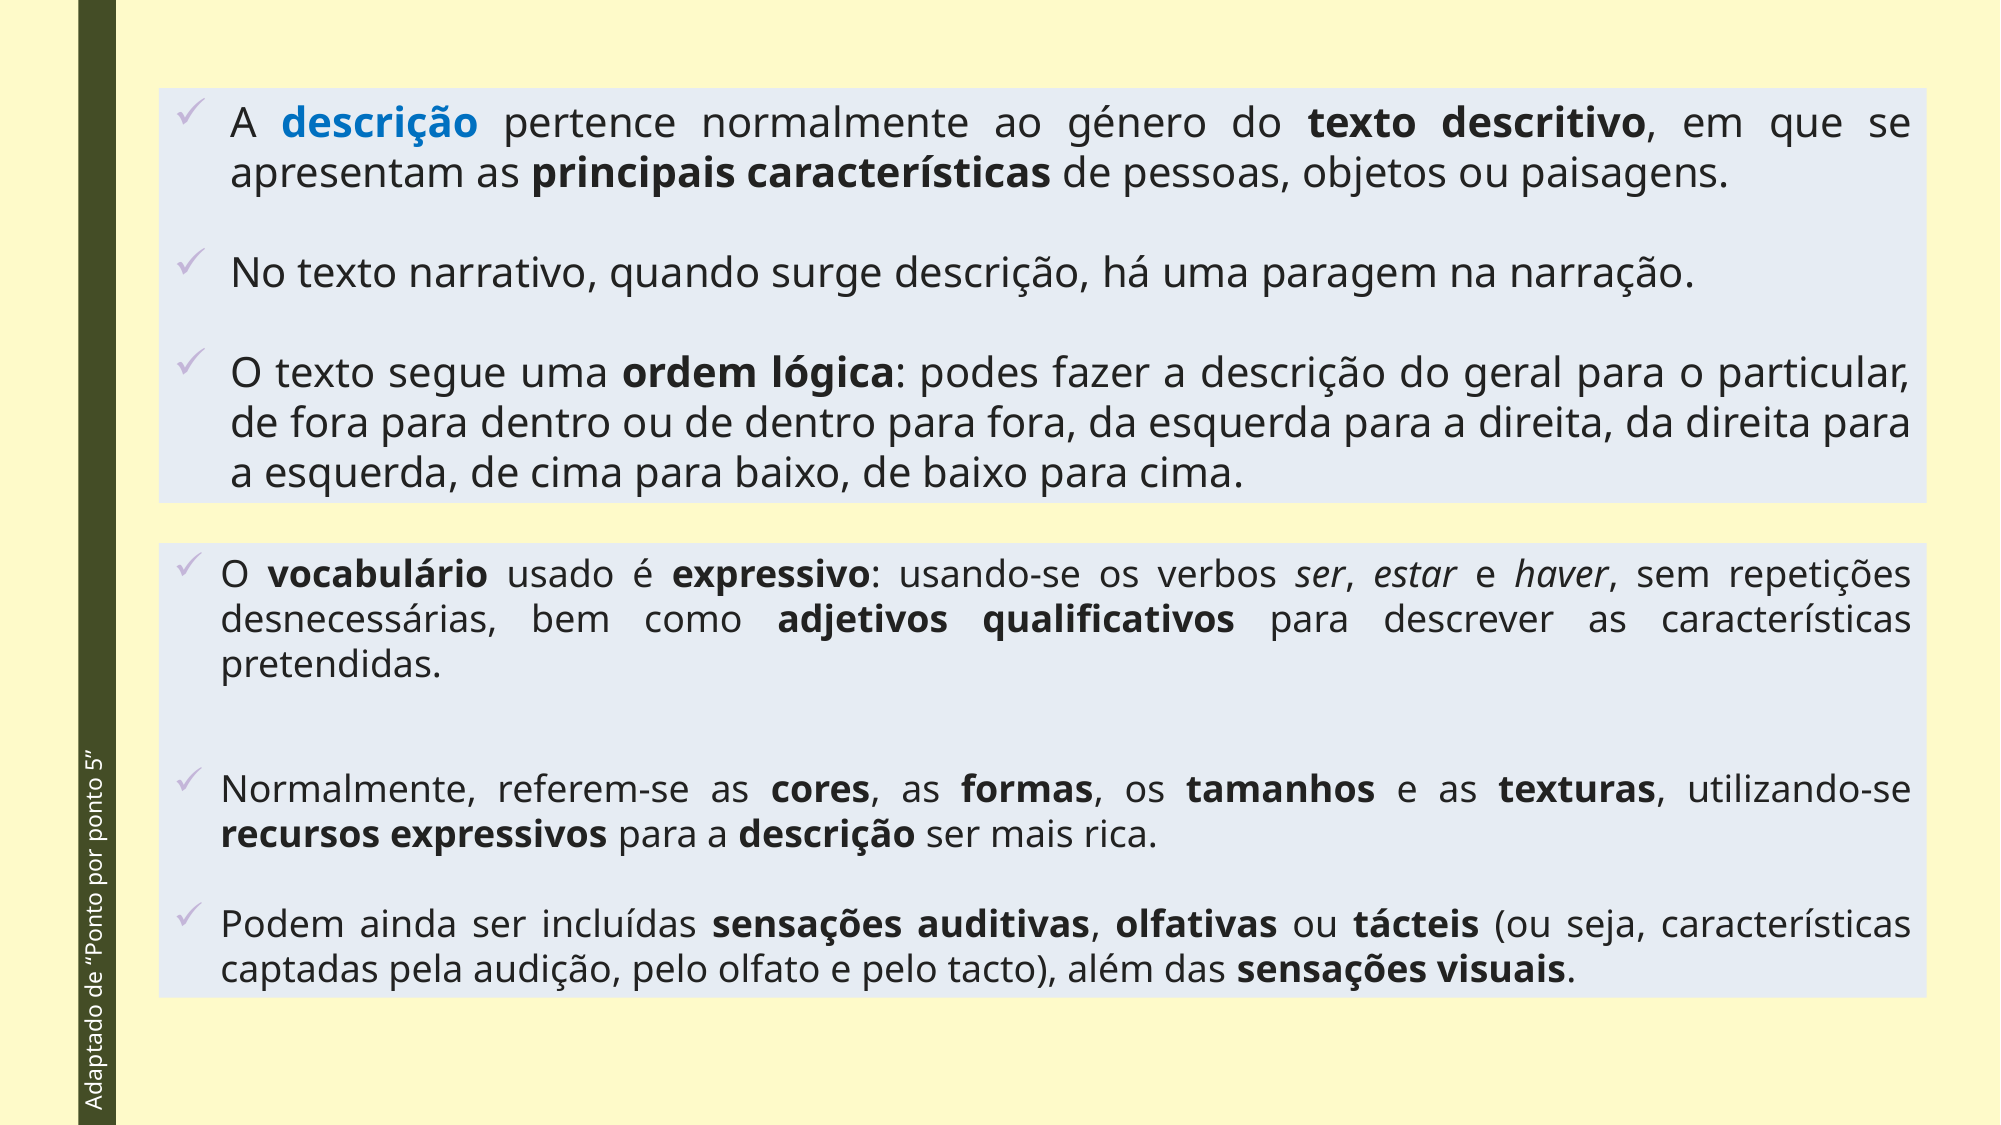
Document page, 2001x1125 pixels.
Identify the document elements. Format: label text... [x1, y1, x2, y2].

text_box O vocabulário usado é expressivo: usando-se os verbos ser, estar e haver, sem repetições desnecessárias, bem como adjetivos qualificativos para descrever as características pretendidas. Normalmente, referem-se as cores, as formas, os tamanhos e as texturas, utilizando-se recursos expressivos para a descrição ser mais rica. Podem ainda ser incluídas sensações auditivas, olfativas ou tácteis (ou seja, características captadas pela audição, pelo olfato e pelo tacto), além das sensações visuais. [158, 543, 1927, 998]
text_box Adaptado de “Ponto por ponto 5” [71, 626, 114, 1125]
text_box A descrição pertence normalmente ao género do texto descritivo, em que se apresentam as principais características de pessoas, objetos ou paisagens. No texto narrativo, quando surge descrição, há uma paragem na narração. O texto segue uma ordem lógica: podes fazer a descrição do geral para o particular, de fora para dentro ou de dentro para fora, da esquerda para a direita, da direita para a esquerda, de cima para baixo, de baixo para cima. [158, 88, 1927, 503]
